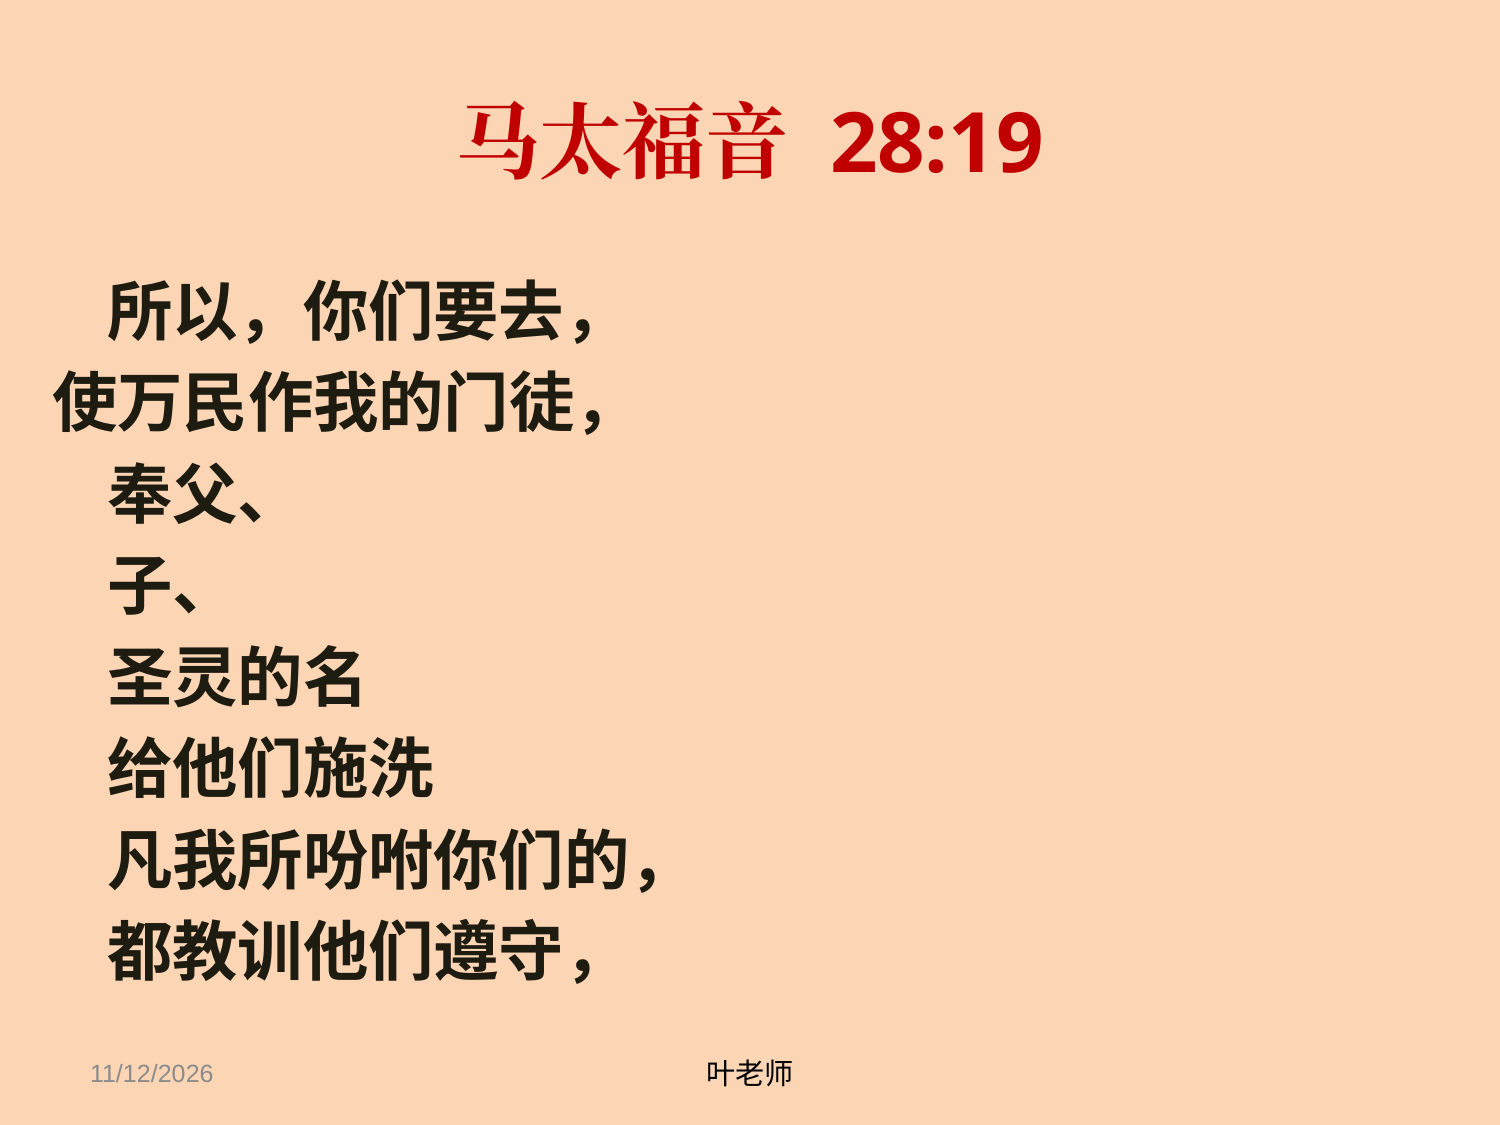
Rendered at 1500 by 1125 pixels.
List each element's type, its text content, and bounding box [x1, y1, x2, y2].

title 马太福音 28:19 [75, 45, 1425, 233]
footer 叶老师 [512, 1042, 988, 1103]
list 所以，你们要去， 使万民作我的门徒， 奉父、 子、 圣灵的名 给他们施洗 凡我所吩咐你们的， 都教训他们遵守， [37, 262, 1450, 1000]
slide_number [75, 1042, 425, 1103]
